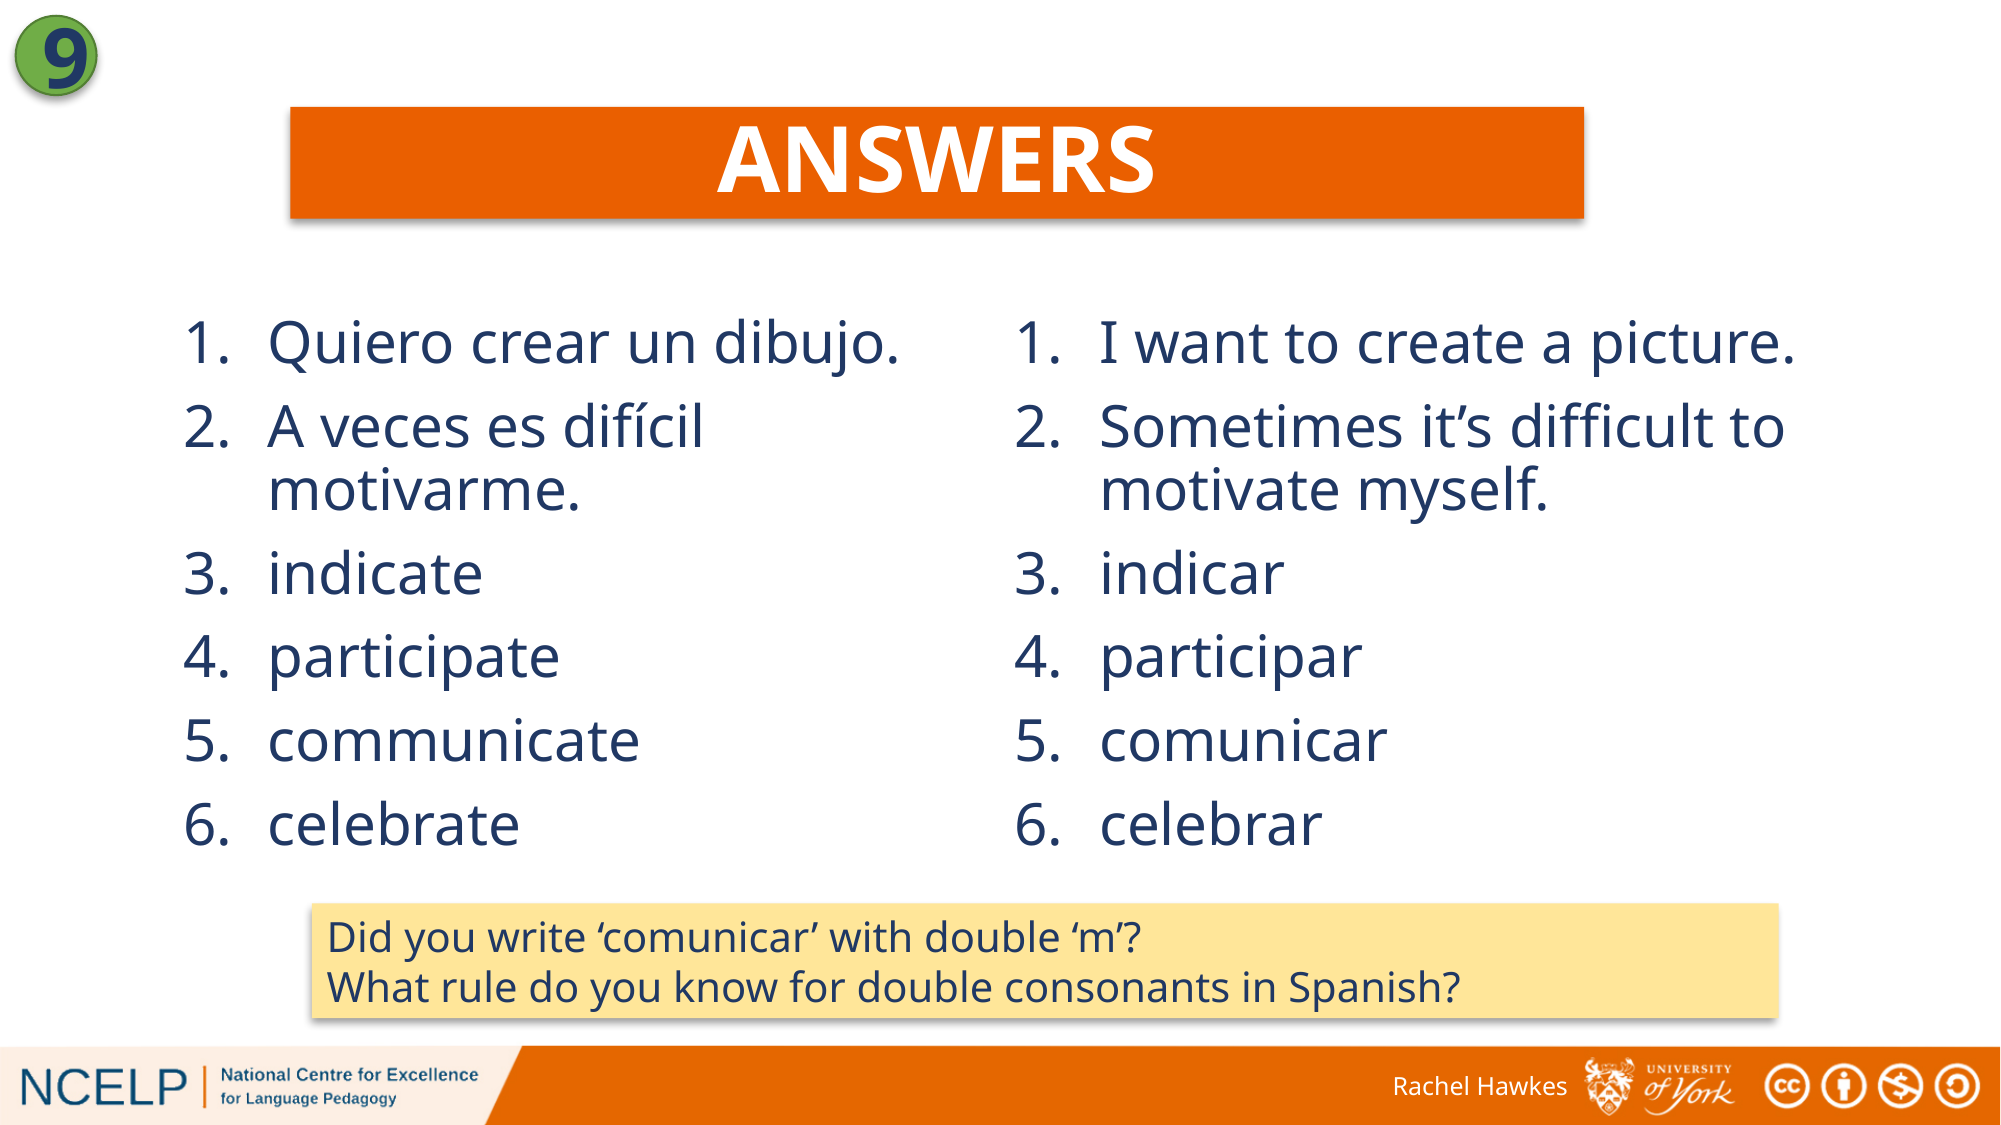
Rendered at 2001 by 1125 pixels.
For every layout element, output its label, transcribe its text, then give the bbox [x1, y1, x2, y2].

text_box ANSWERS [290, 106, 1585, 219]
text_box I want to create a picture. Sometimes it’s difficult to motivate myself. indicar participar comunicar celebrar [999, 305, 1897, 1020]
text_box 9 [14, 14, 98, 97]
text_box Did you write ‘comunicar’ with double ‘m’? What rule do you know for double consonants in Spanish? [311, 903, 1779, 1019]
picture [0, 0, 2001, 1125]
text_box Quiero crear un dibujo. A veces es difícil motivarme. indicate participate communicate celebrate [168, 305, 974, 1020]
text_box Rachel Hawkes [1090, 1062, 1583, 1108]
